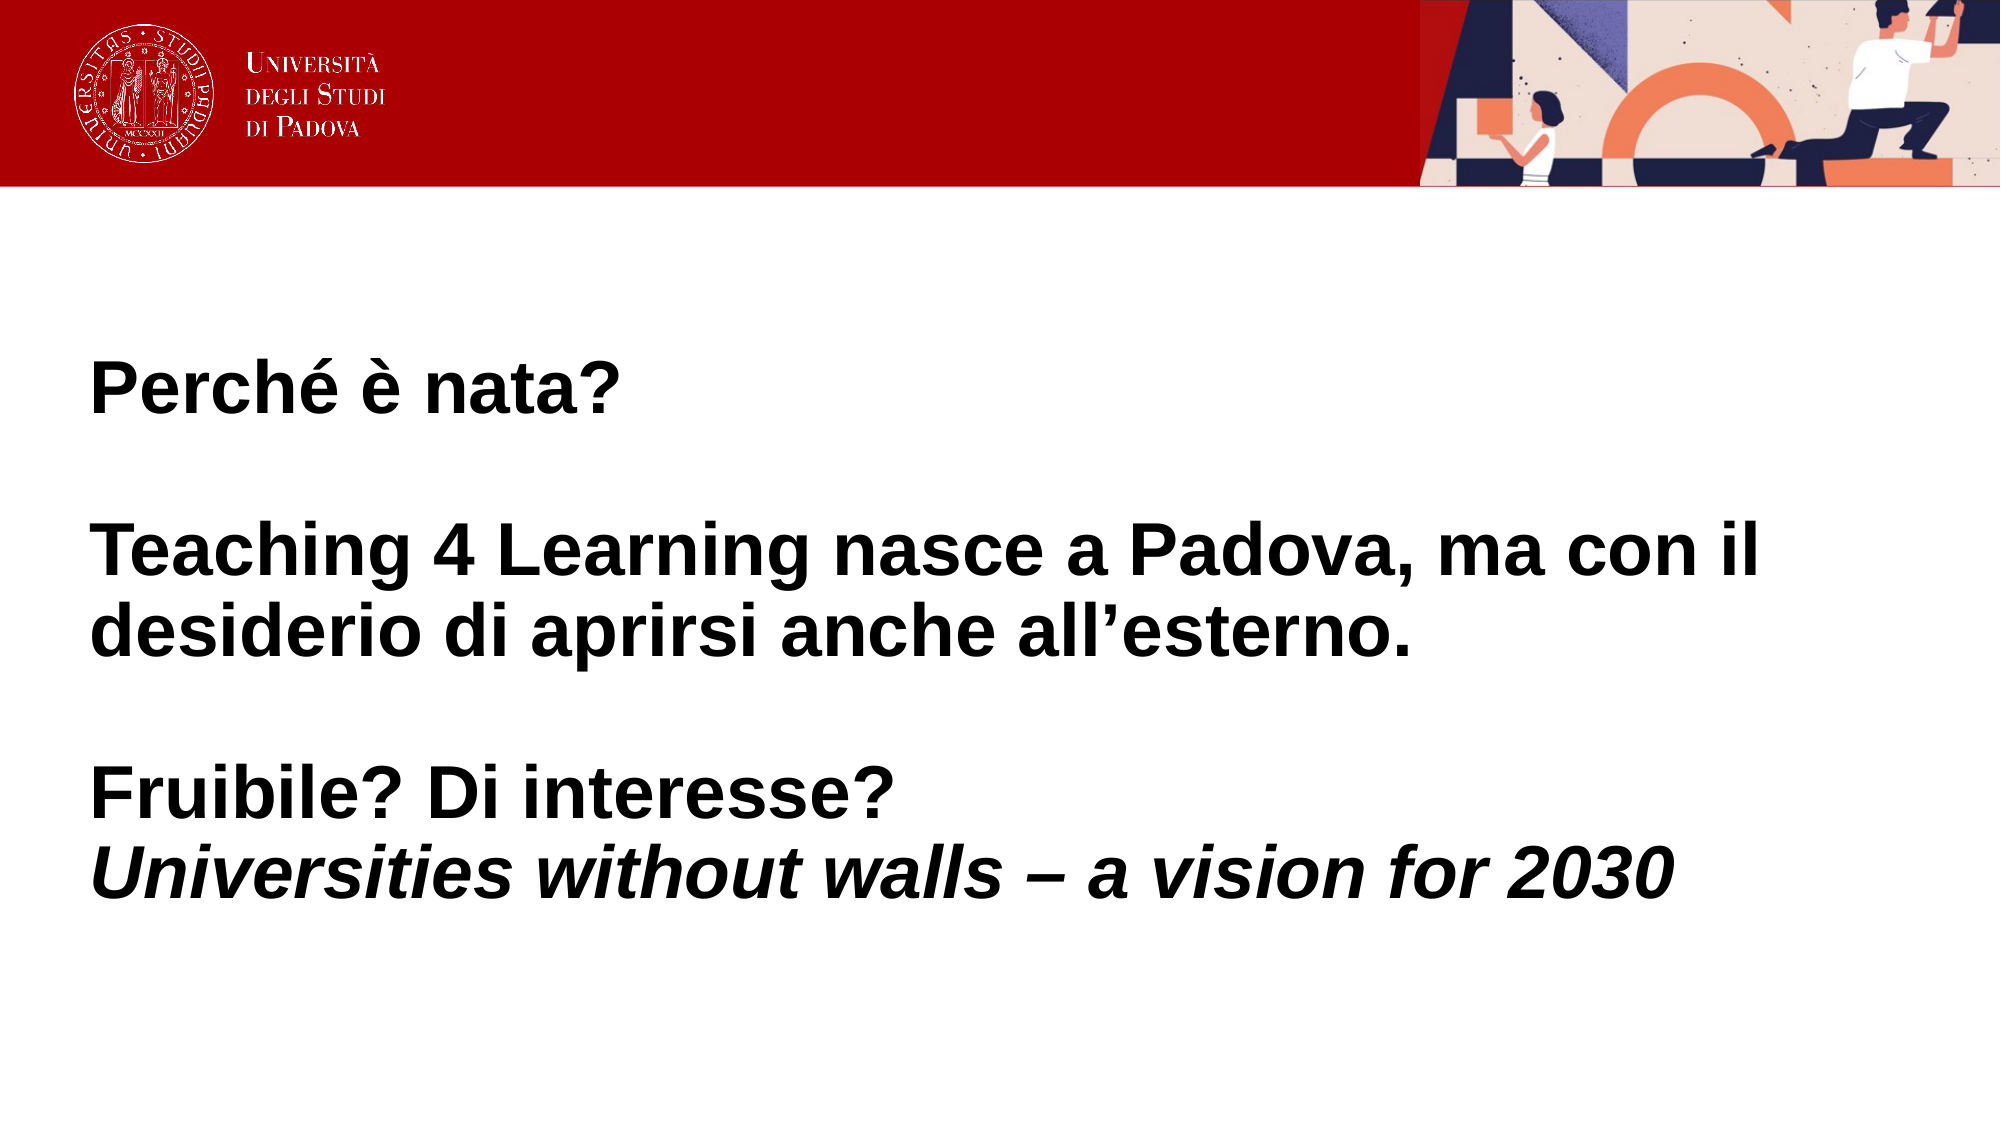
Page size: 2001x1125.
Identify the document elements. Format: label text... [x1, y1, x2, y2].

title Perché è nata? Teaching 4 Learning nasce a Padova, ma con il desiderio di aprirsi anche all’esterno. Fruibile? Di interesse? Universities without walls – a vision for 2030 [74, 190, 1802, 1074]
picture [74, 24, 385, 163]
picture [1420, 0, 2000, 186]
